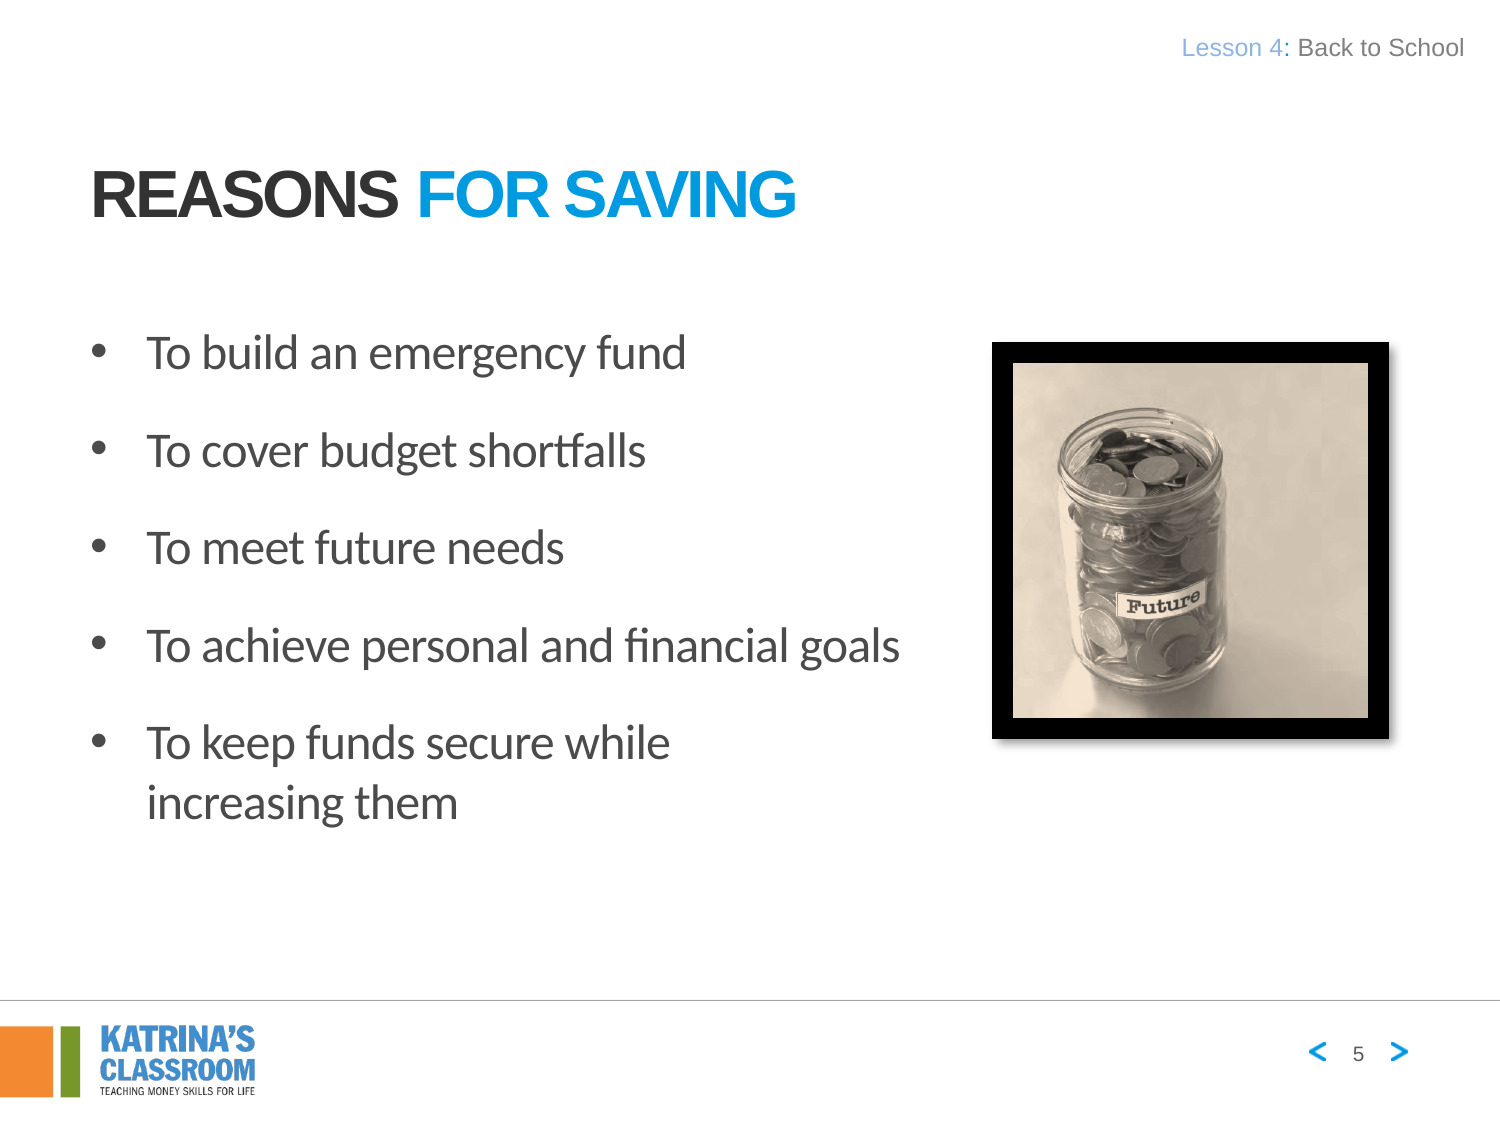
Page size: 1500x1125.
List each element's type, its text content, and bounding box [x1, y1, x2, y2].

text_box Lesson 4: Back to School [600, 24, 1478, 73]
picture [1316, 1046, 1326, 1057]
picture [1395, 1053, 1409, 1062]
list To build an emergency fund To cover budget shortfalls To meet future needs To achieve personal and financial goals To keep funds secure while increasing them [75, 312, 1425, 966]
picture [1391, 1046, 1401, 1057]
picture [0, 987, 1500, 1015]
text_box 5 [1329, 1031, 1388, 1074]
picture [1308, 1053, 1322, 1062]
picture [1396, 1042, 1409, 1050]
title Reasons for Saving [75, 99, 1425, 232]
picture [1308, 1042, 1321, 1050]
picture [1012, 362, 1369, 719]
